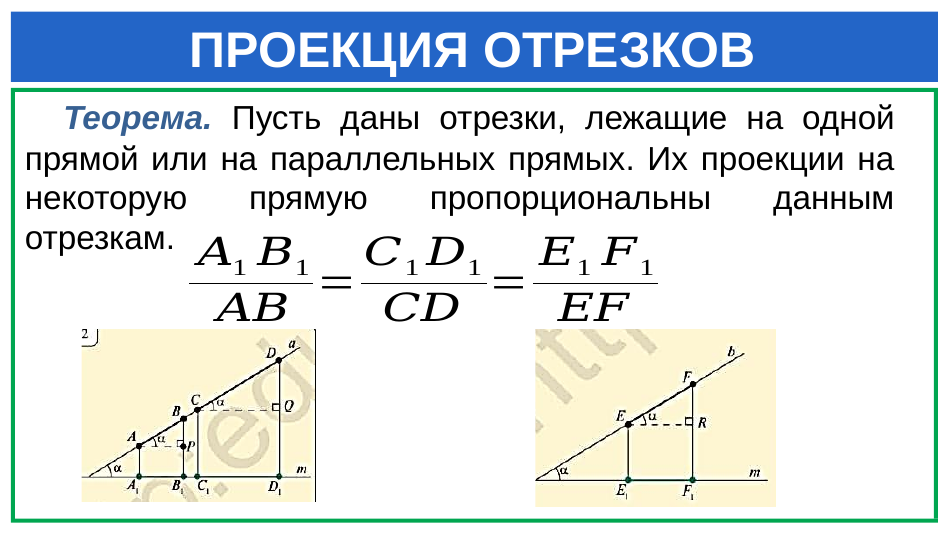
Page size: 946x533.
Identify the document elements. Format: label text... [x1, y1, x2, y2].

picture [81, 328, 317, 502]
text_box Теорема. Пусть даны отрезки, лежащие на одной прямой или на параллельных прямых. Их проекции на некоторую прямую пропорциональны данным отрезкам. [10, 89, 911, 264]
picture [535, 328, 777, 507]
title ПРОЕКЦИЯ ОТРЕЗКОВ [10, 15, 936, 107]
